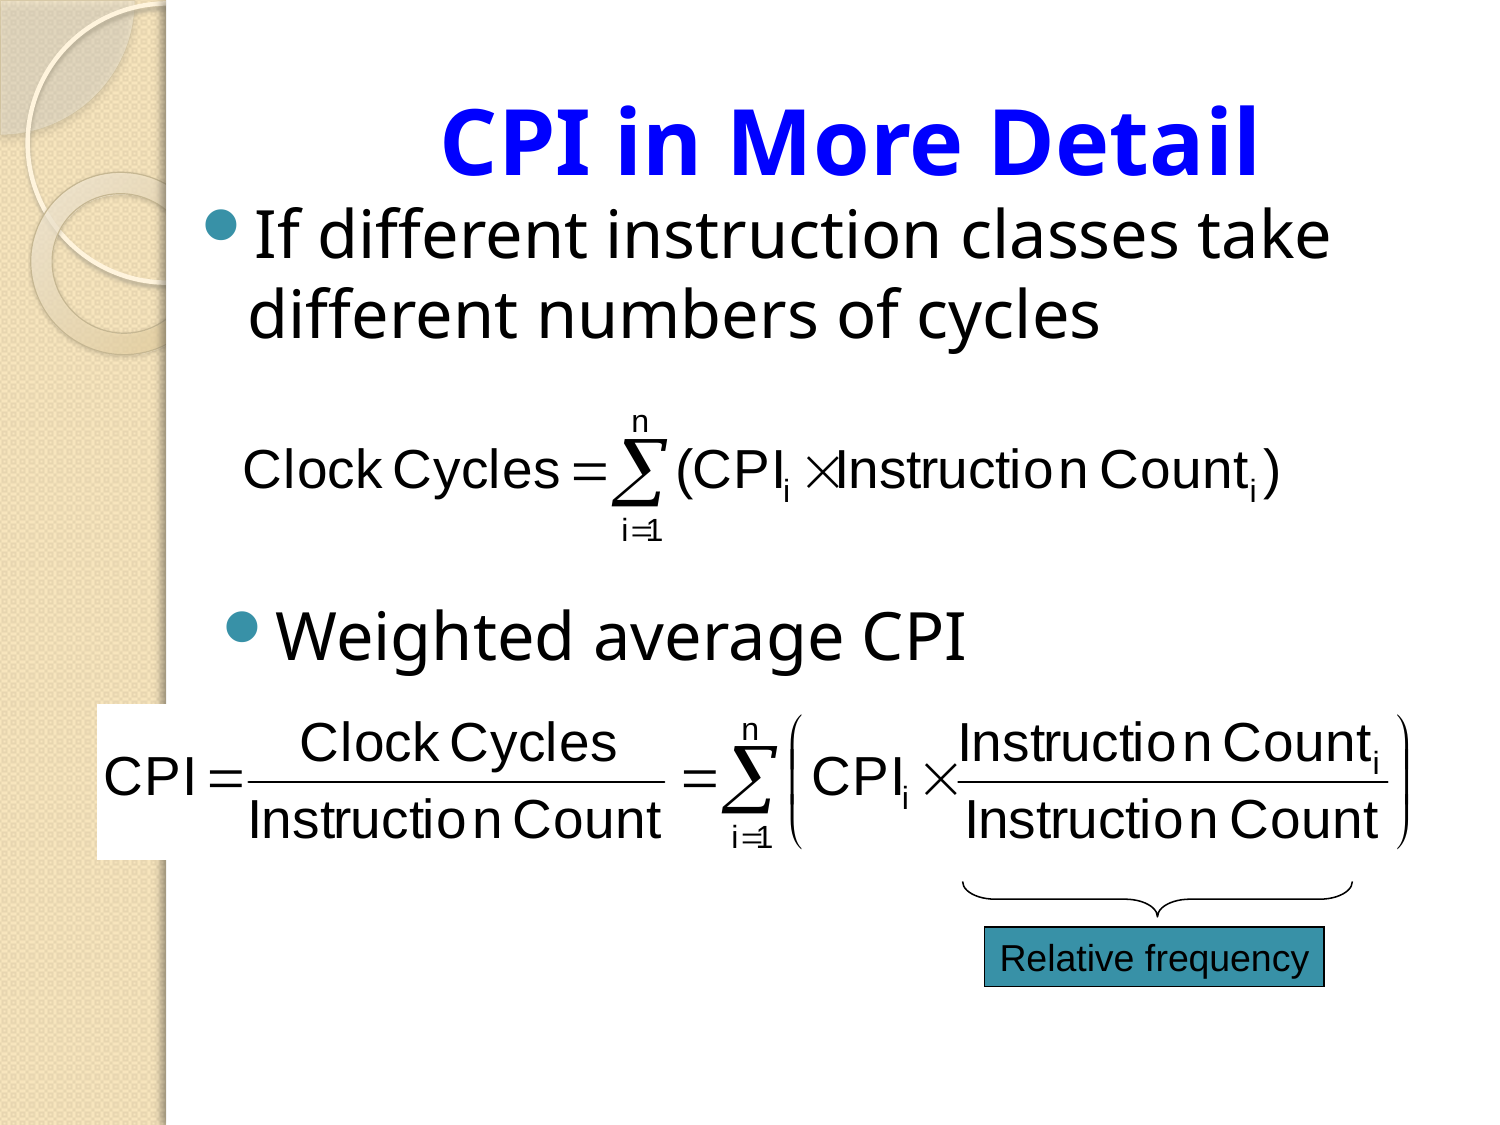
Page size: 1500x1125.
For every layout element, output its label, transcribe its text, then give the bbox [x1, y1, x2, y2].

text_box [235, 396, 1291, 554]
title CPI in More Detail [235, 45, 1466, 184]
list If different instruction classes take different numbers of cycles [172, 184, 1500, 387]
text_box Weighted average CPI [193, 586, 1469, 693]
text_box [96, 703, 1427, 861]
text_box Relative frequency [984, 926, 1325, 987]
text_box [962, 881, 1353, 917]
